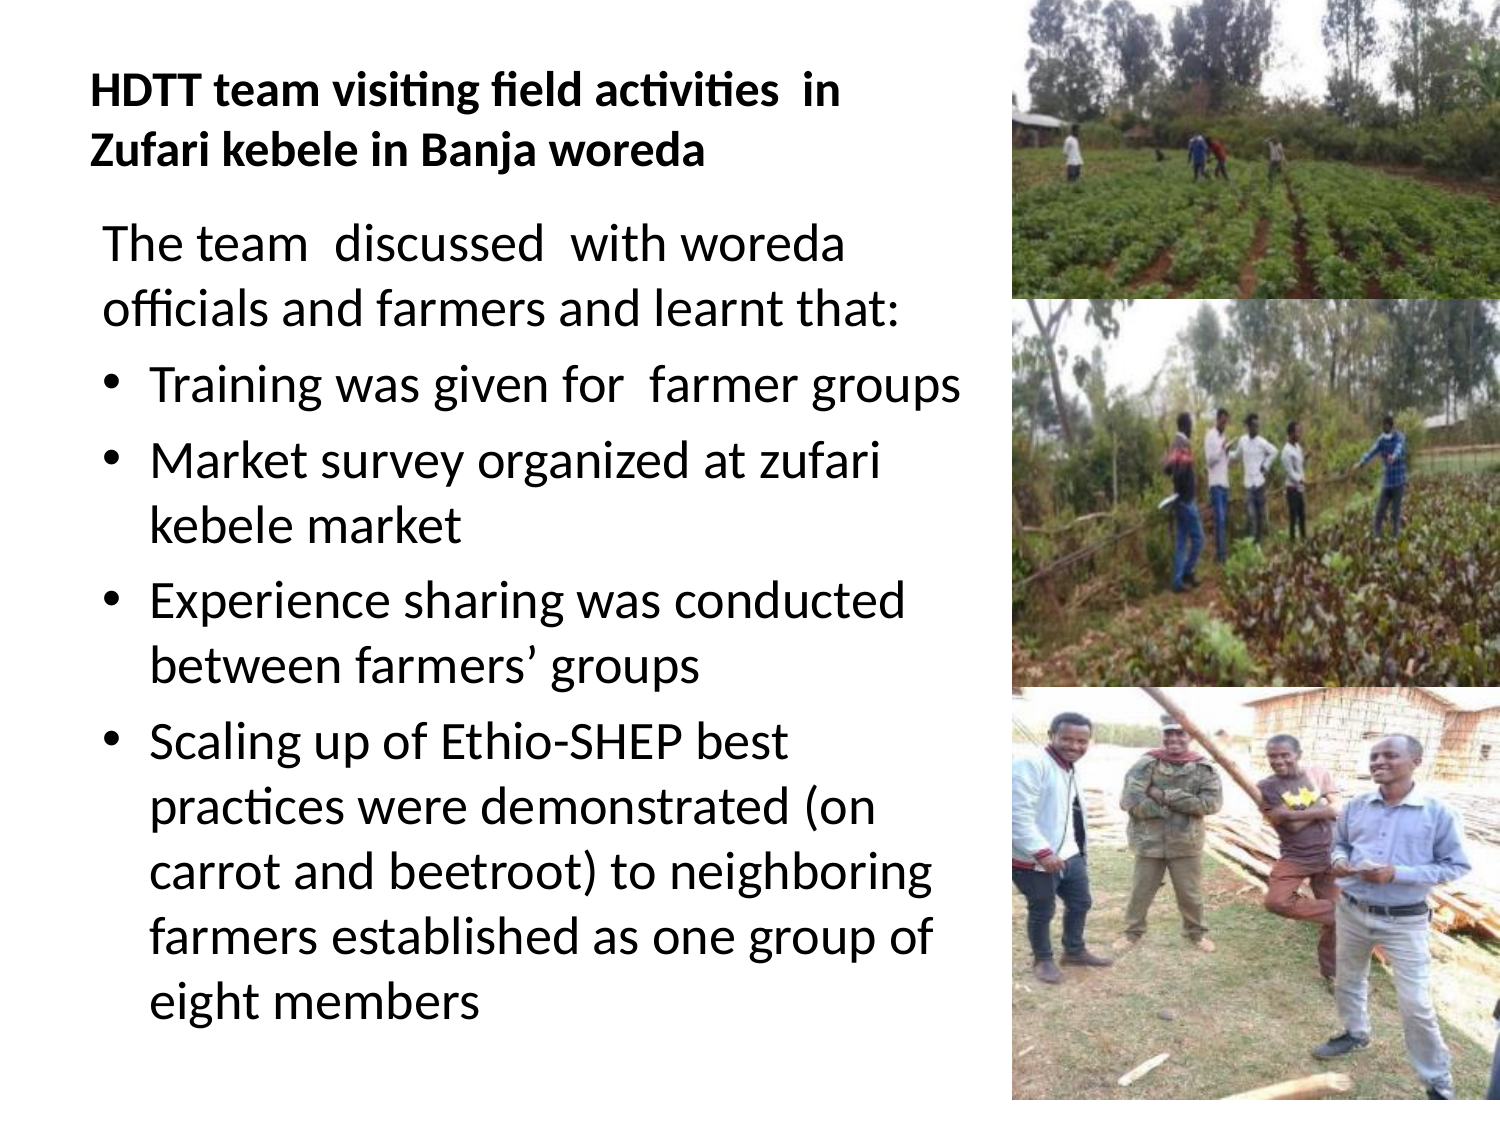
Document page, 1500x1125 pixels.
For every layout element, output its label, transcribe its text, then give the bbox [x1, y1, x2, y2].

picture [1012, 299, 1500, 1101]
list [1012, 0, 1500, 299]
list The team discussed with woreda officials and farmers and learnt that: Training was given for farmer groups Market survey organized at zufari kebele market Experience sharing was conducted between farmers’ groups Scaling up of Ethio-SHEP best practices were demonstrated (on carrot and beetroot) to neighboring farmers established as one group of eight members [12, 200, 988, 1100]
title HDTT team visiting field activities in Zufari kebele in Banja woreda [75, 24, 945, 185]
